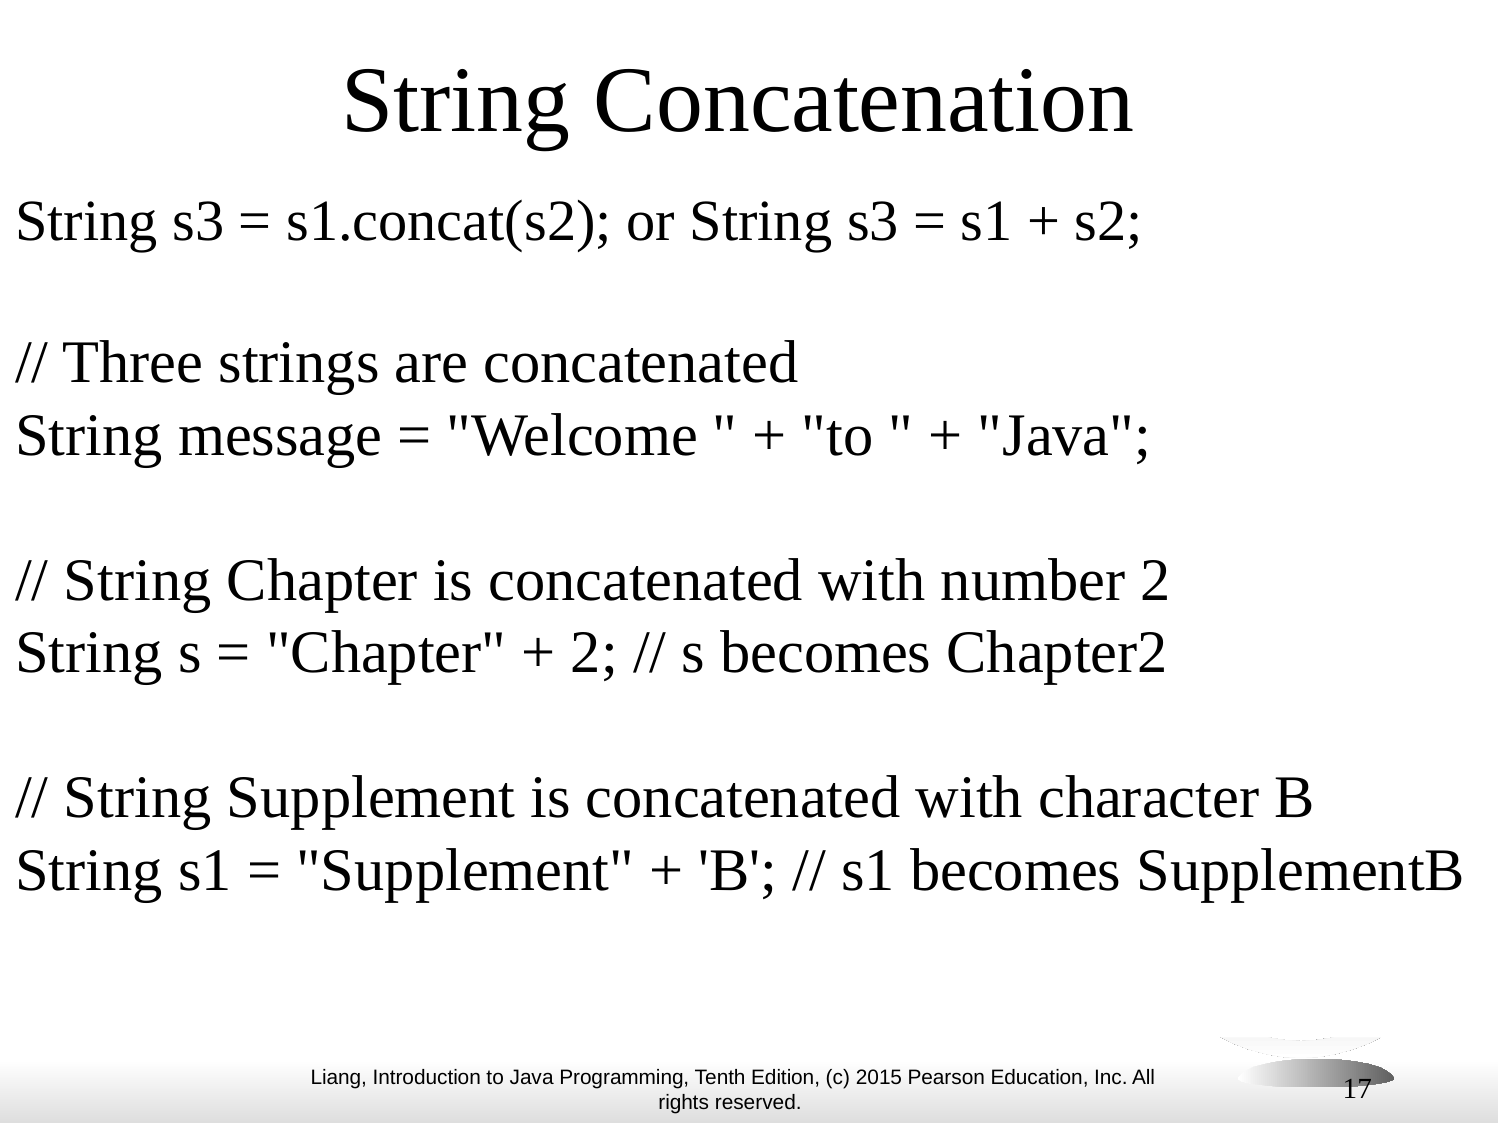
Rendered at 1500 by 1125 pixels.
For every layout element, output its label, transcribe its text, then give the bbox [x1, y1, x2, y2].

list String s3 = s1.concat(s2); or String s3 = s1 + s2; // Three strings are concatenated String message = "Welcome " + "to " + "Java"; // String Chapter is concatenated with number 2 String s = "Chapter" + 2; // s becomes Chapter2 // String Supplement is concatenated with character B String s1 = "Supplement" + 'B'; // s1 becomes SupplementB [0, 174, 1500, 1038]
text_box 17 [1074, 1049, 1388, 1125]
title String Concatenation [37, 37, 1463, 150]
